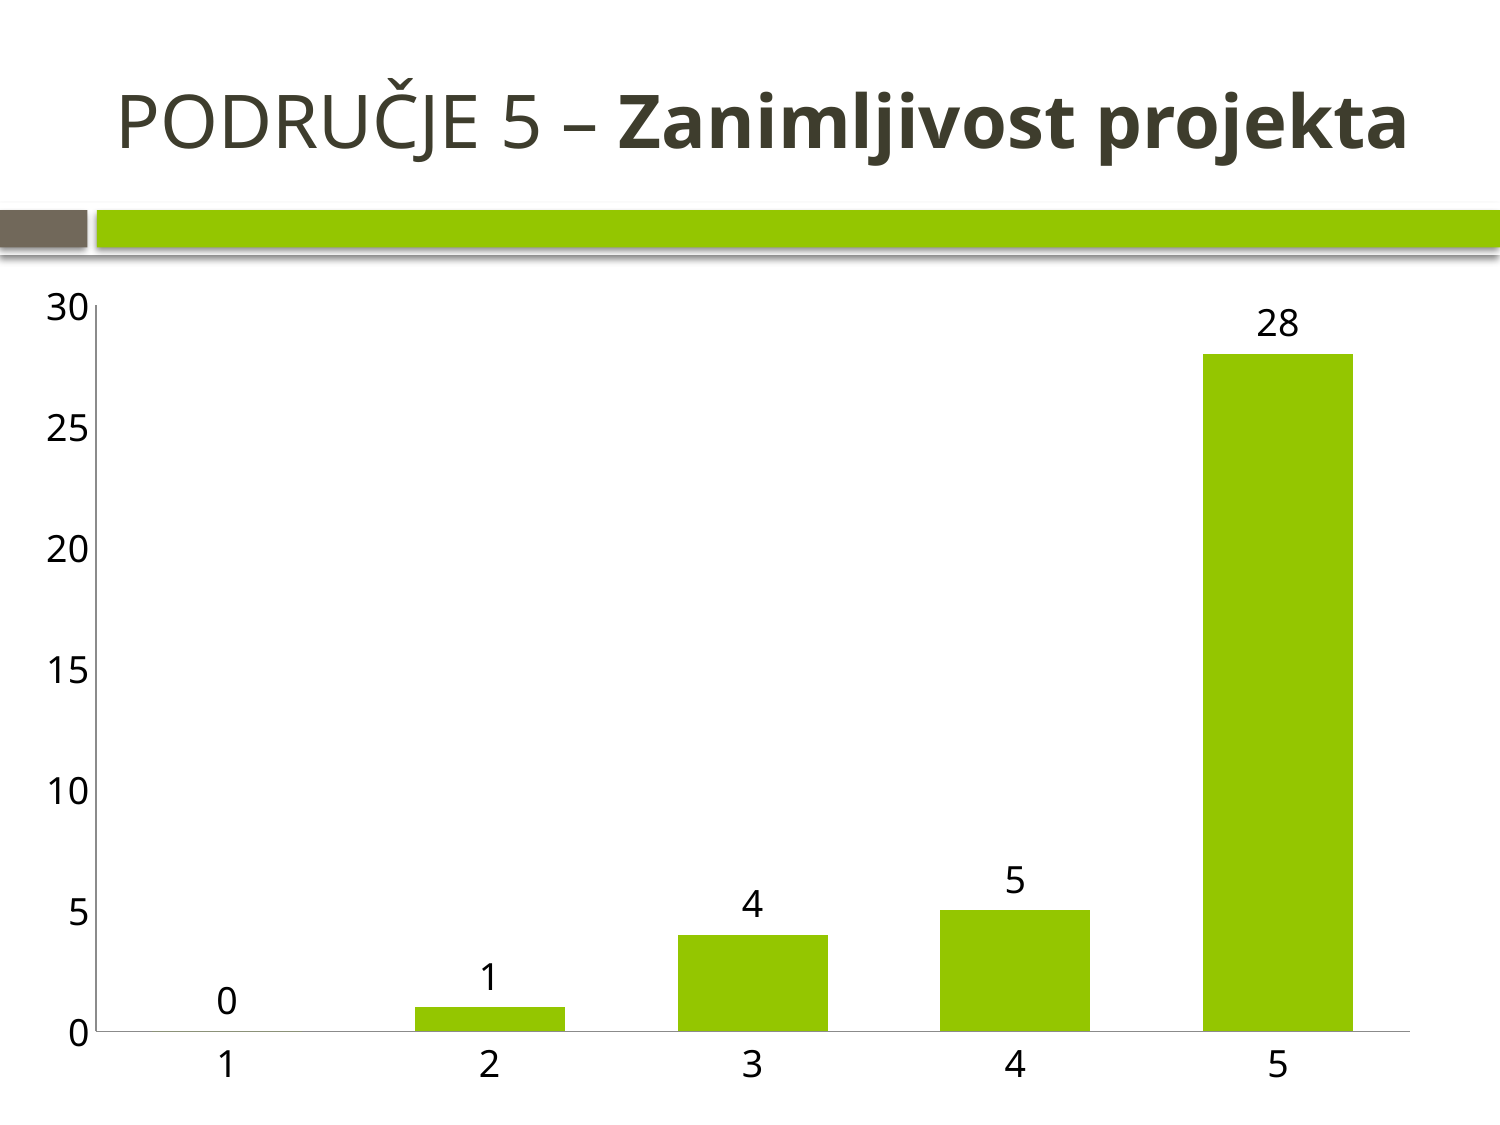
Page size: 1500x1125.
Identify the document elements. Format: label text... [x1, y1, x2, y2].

title PODRUČJE 5 – Zanimljivost projekta [100, 37, 1438, 200]
chart [17, 262, 1439, 1107]
